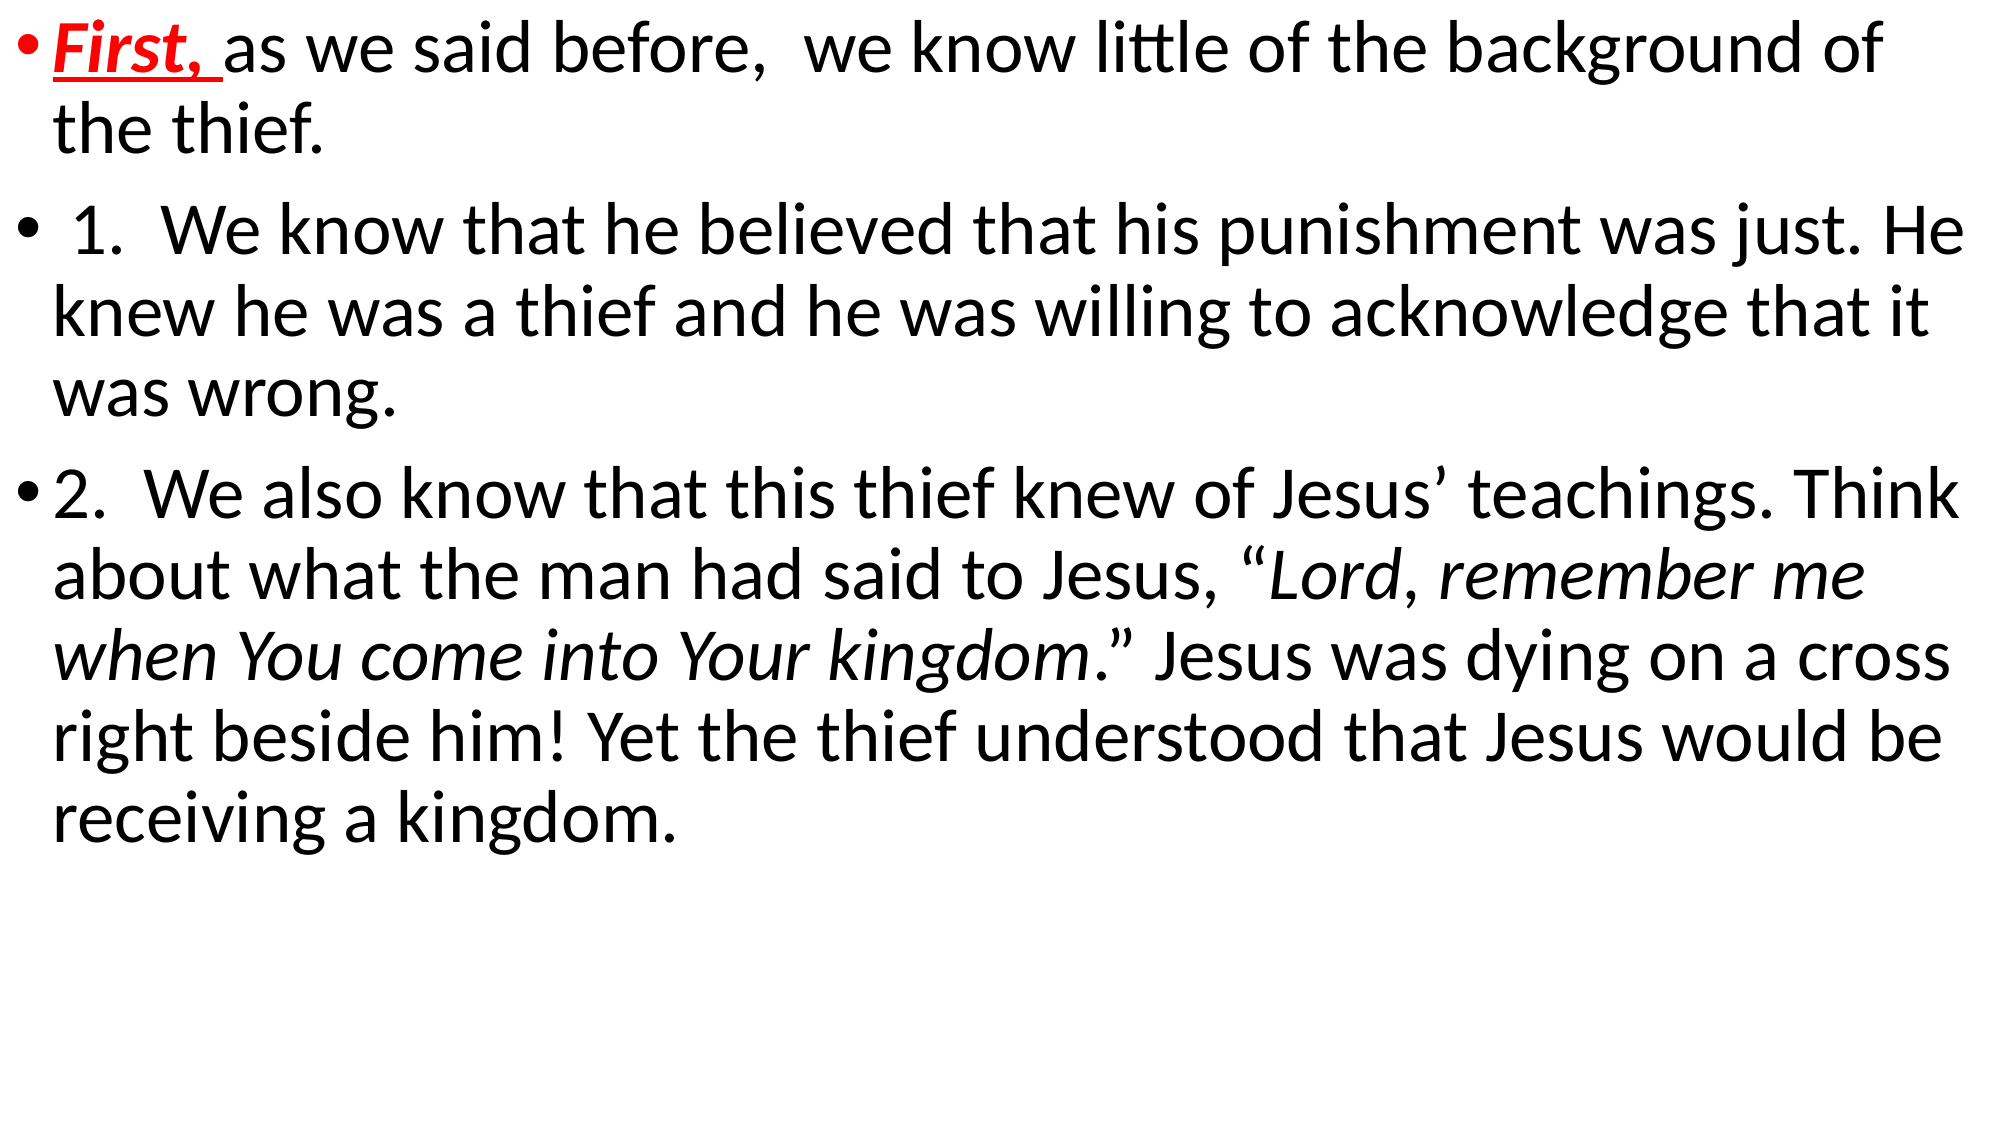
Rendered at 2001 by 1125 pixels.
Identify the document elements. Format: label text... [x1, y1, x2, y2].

list First, as we said before, we know little of the background of the thief. 1. We know that he believed that his punishment was just. He knew he was a thief and he was willing to acknowledge that it was wrong. 2. We also know that this thief knew of Jesus’ teachings. Think about what the man had said to Jesus, “Lord, remember me when You come into Your kingdom.” Jesus was dying on a cross right beside him! Yet the thief understood that Jesus would be receiving a kingdom. [0, 0, 1986, 1125]
